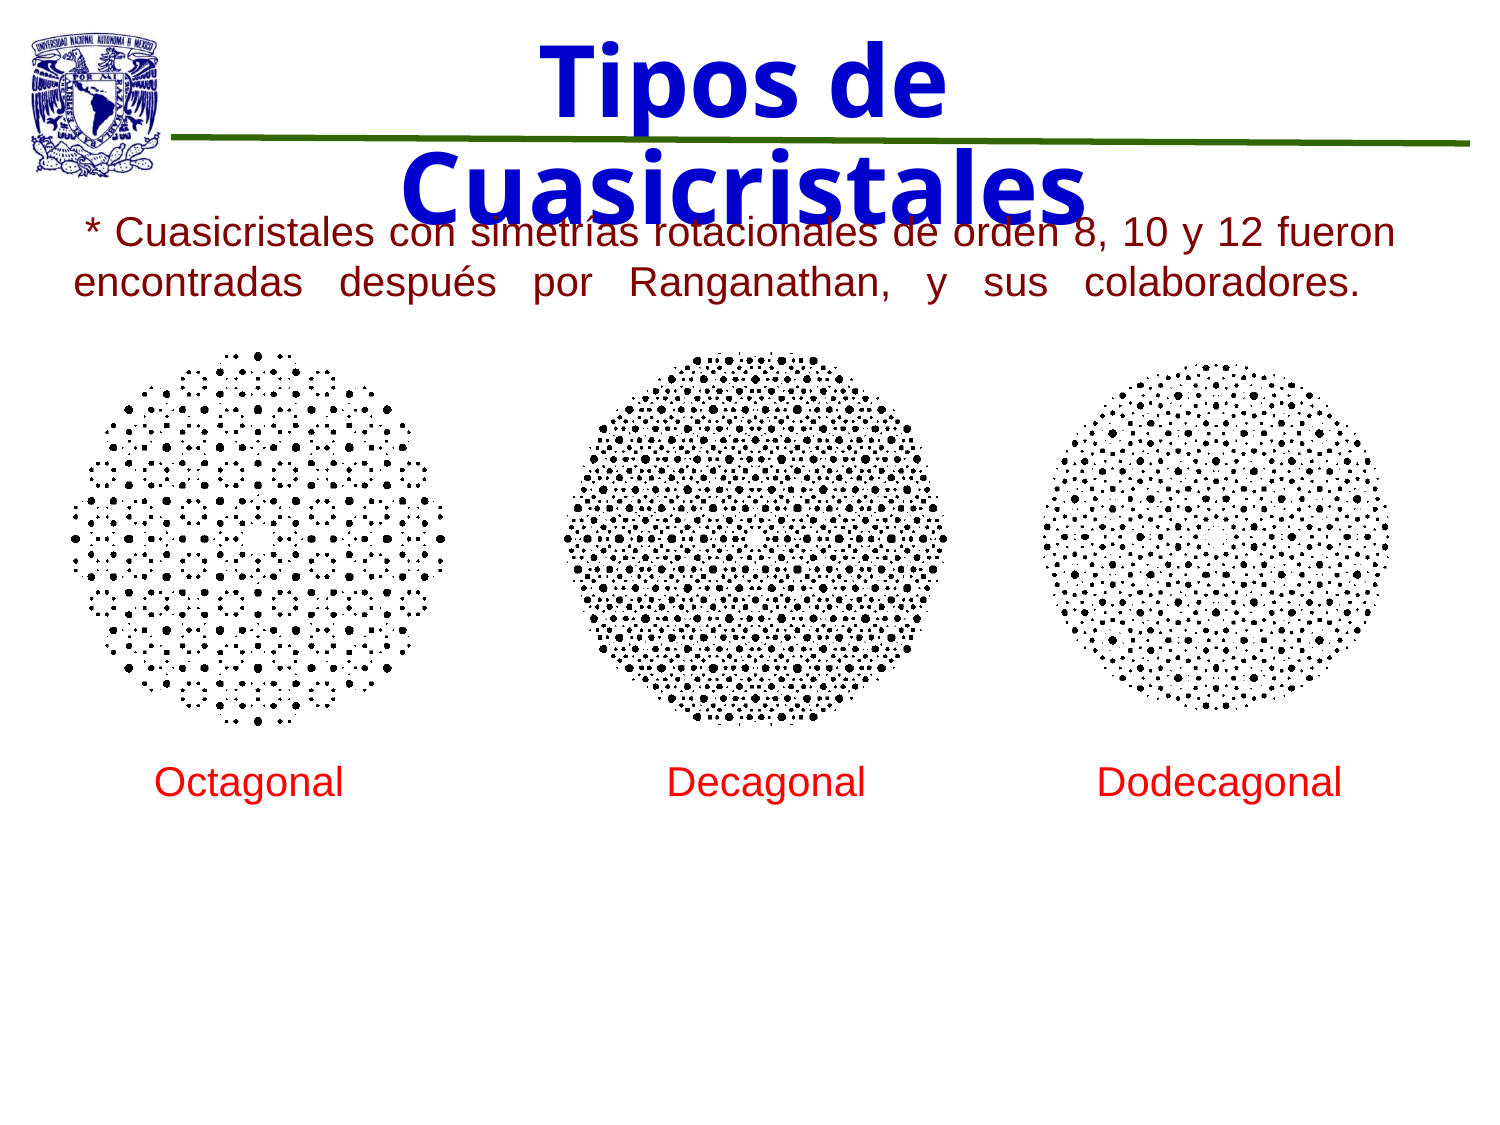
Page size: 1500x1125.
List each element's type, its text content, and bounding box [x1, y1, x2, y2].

picture [1042, 362, 1391, 711]
picture [560, 350, 950, 728]
picture [29, 30, 161, 179]
text_box * Cuasicristales con simetrías rotacionales de orden 8, 10 y 12 fueron encontradas después por Ranganathan, y sus colaboradores. Octagonal Decagonal Dodecagonal [58, 196, 1412, 862]
text_box Tipos de Cuasicristales [175, 23, 1313, 196]
picture [70, 350, 446, 729]
